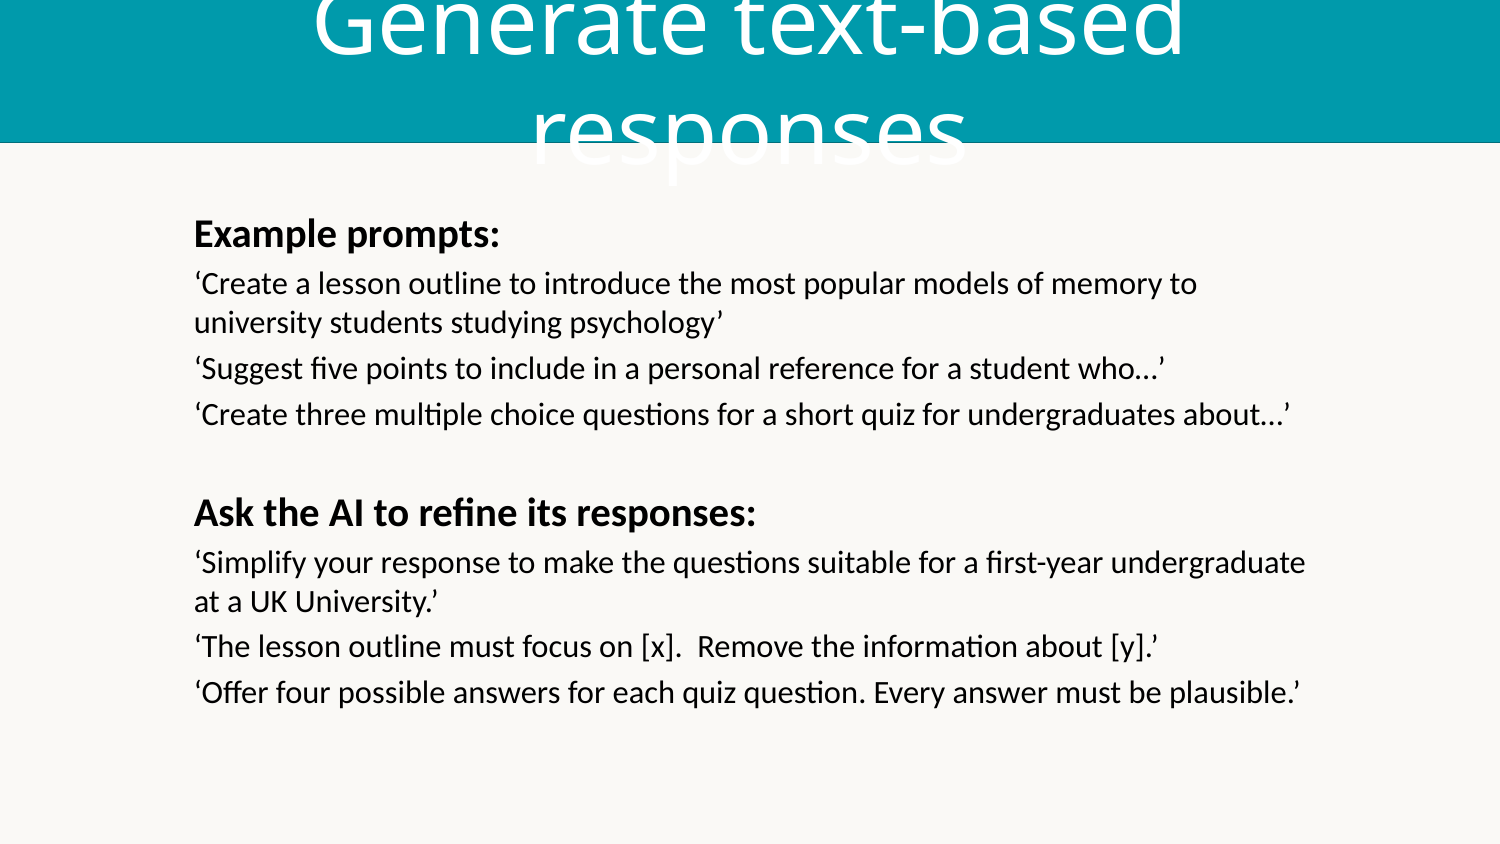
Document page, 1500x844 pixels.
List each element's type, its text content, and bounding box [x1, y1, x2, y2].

list Example prompts: ‘Create a lesson outline to introduce the most popular models of memory to university students studying psychology’ ‘Suggest five points to include in a personal reference for a student who…’ ‘Create three multiple choice questions for a short quiz for undergraduates about…’ Ask the AI to refine its responses: ‘Simplify your response to make the questions suitable for a first-year undergraduate at a UK University.’ ‘The lesson outline must focus on [x]. Remove the information about [y].’ ‘Offer four possible answers for each quiz question. Every answer must be plausible.’ [178, 199, 1345, 757]
picture [0, 0, 1500, 844]
title Generate text-based responses [75, 2, 1425, 143]
